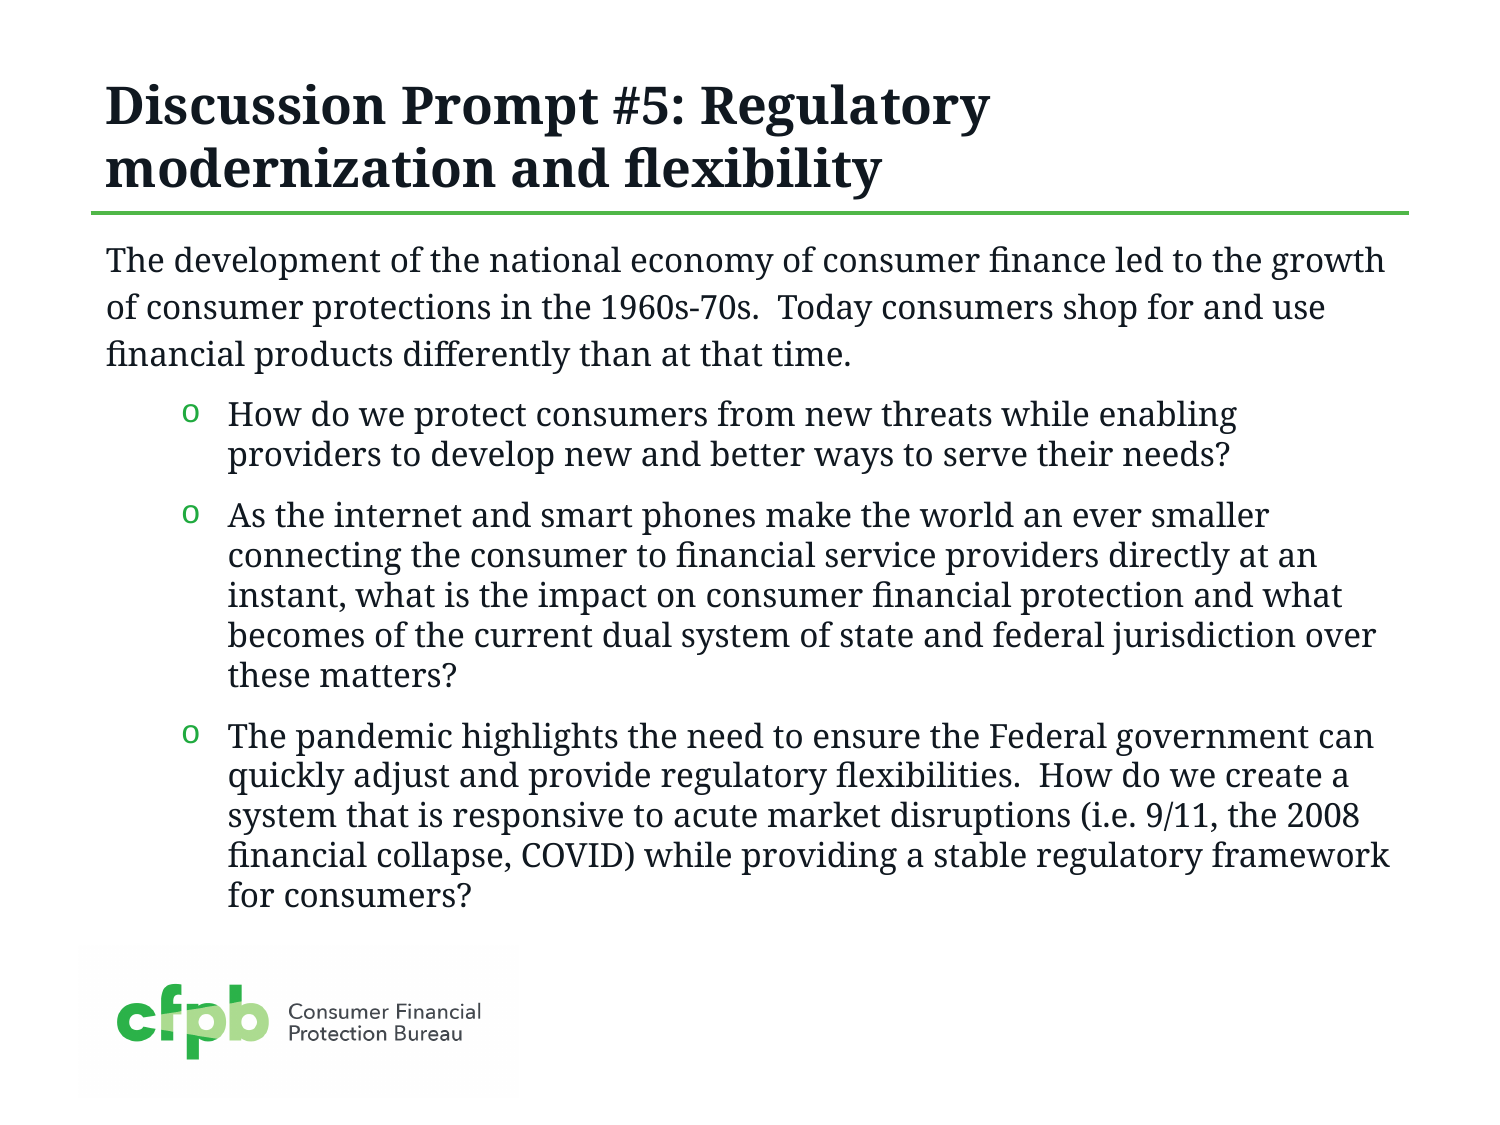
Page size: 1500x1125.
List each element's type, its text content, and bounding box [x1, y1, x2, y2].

list The development of the national economy of consumer finance led to the growth of consumer protections in the 1960s-70s. Today consumers shop for and use financial products differently than at that time. How do we protect consumers from new threats while enabling providers to develop new and better ways to serve their needs? As the internet and smart phones make the world an ever smaller connecting the consumer to financial service providers directly at an instant, what is the impact on consumer financial protection and what becomes of the current dual system of state and federal jurisdiction over these matters? The pandemic highlights the need to ensure the Federal government can quickly adjust and provide regulatory flexibilities. How do we create a system that is responsive to acute market disruptions (i.e. 9/11, the 2008 financial collapse, COVID) while providing a stable regulatory framework for consumers? [90, 224, 1410, 961]
title Discussion Prompt #5: Regulatory modernization and flexibility [90, 74, 1410, 197]
picture [78, 945, 519, 1098]
